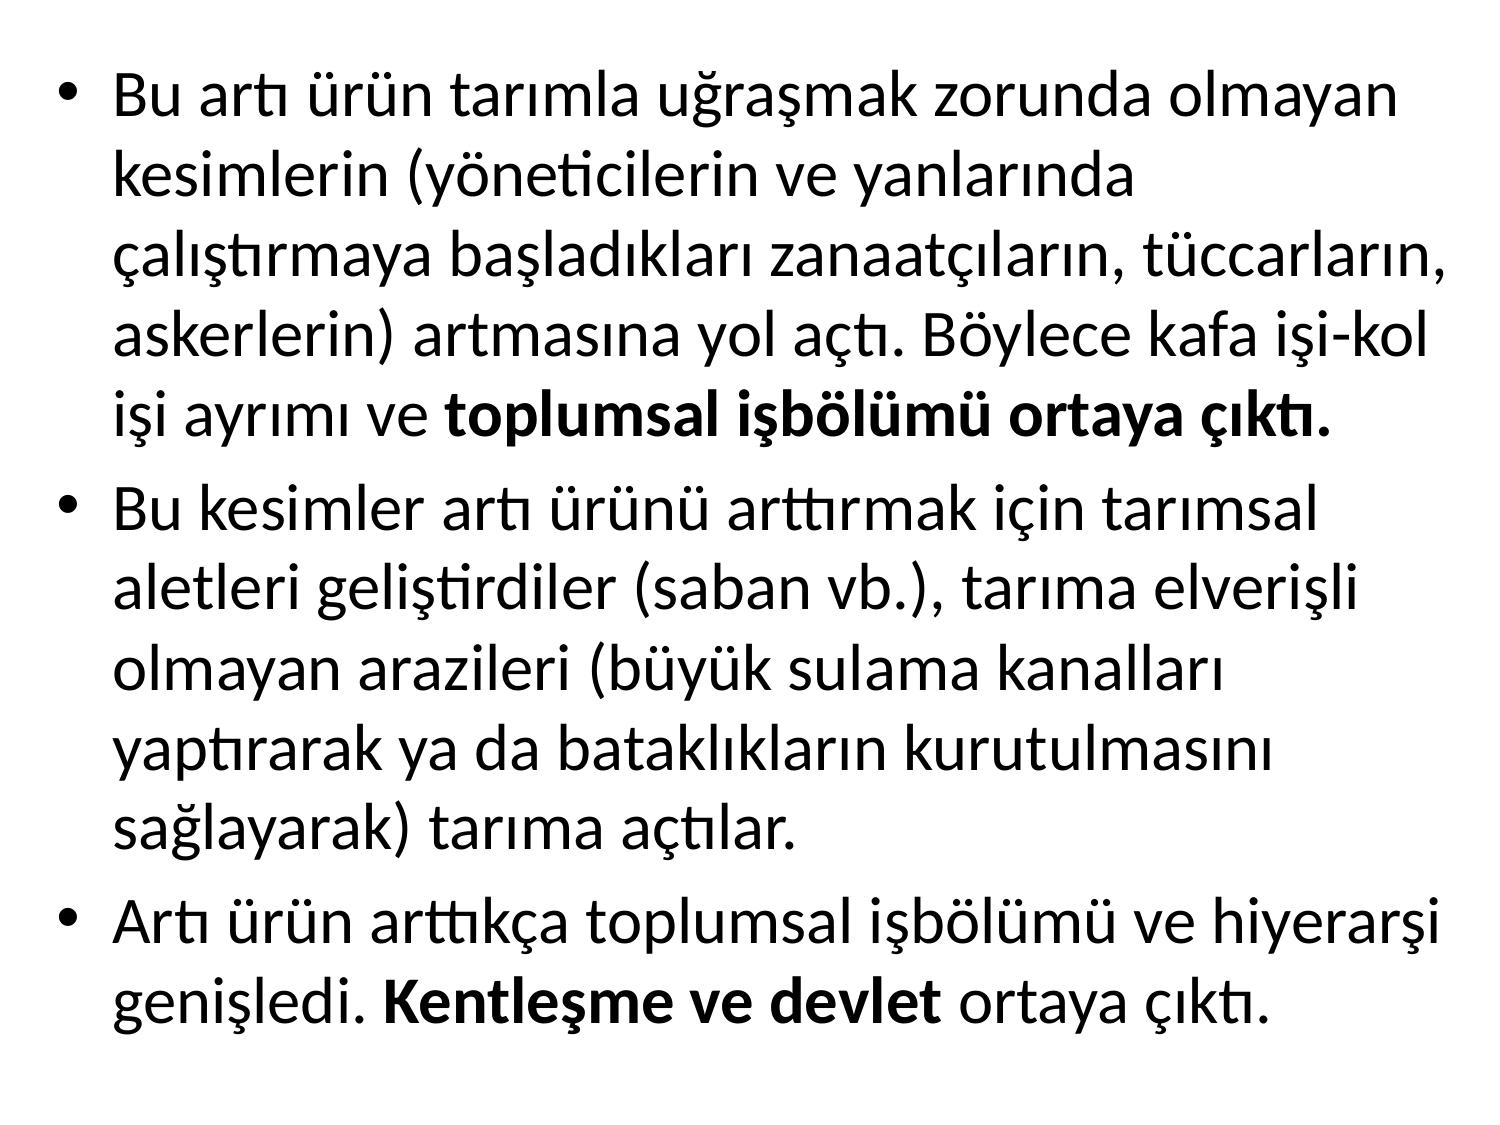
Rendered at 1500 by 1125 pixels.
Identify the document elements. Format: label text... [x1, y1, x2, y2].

list Bu artı ürün tarımla uğraşmak zorunda olmayan kesimlerin (yöneticilerin ve yanlarında çalıştırmaya başladıkları zanaatçıların, tüccarların, askerlerin) artmasına yol açtı. Böylece kafa işi-kol işi ayrımı ve toplumsal işbölümü ortaya çıktı. Bu kesimler artı ürünü arttırmak için tarımsal aletleri geliştirdiler (saban vb.), tarıma elverişli olmayan arazileri (büyük sulama kanalları yaptırarak ya da bataklıkların kurutulmasını sağlayarak) tarıma açtılar. Artı ürün arttıkça toplumsal işbölümü ve hiyerarşi genişledi. Kentleşme ve devlet ortaya çıktı. [41, 42, 1471, 1094]
